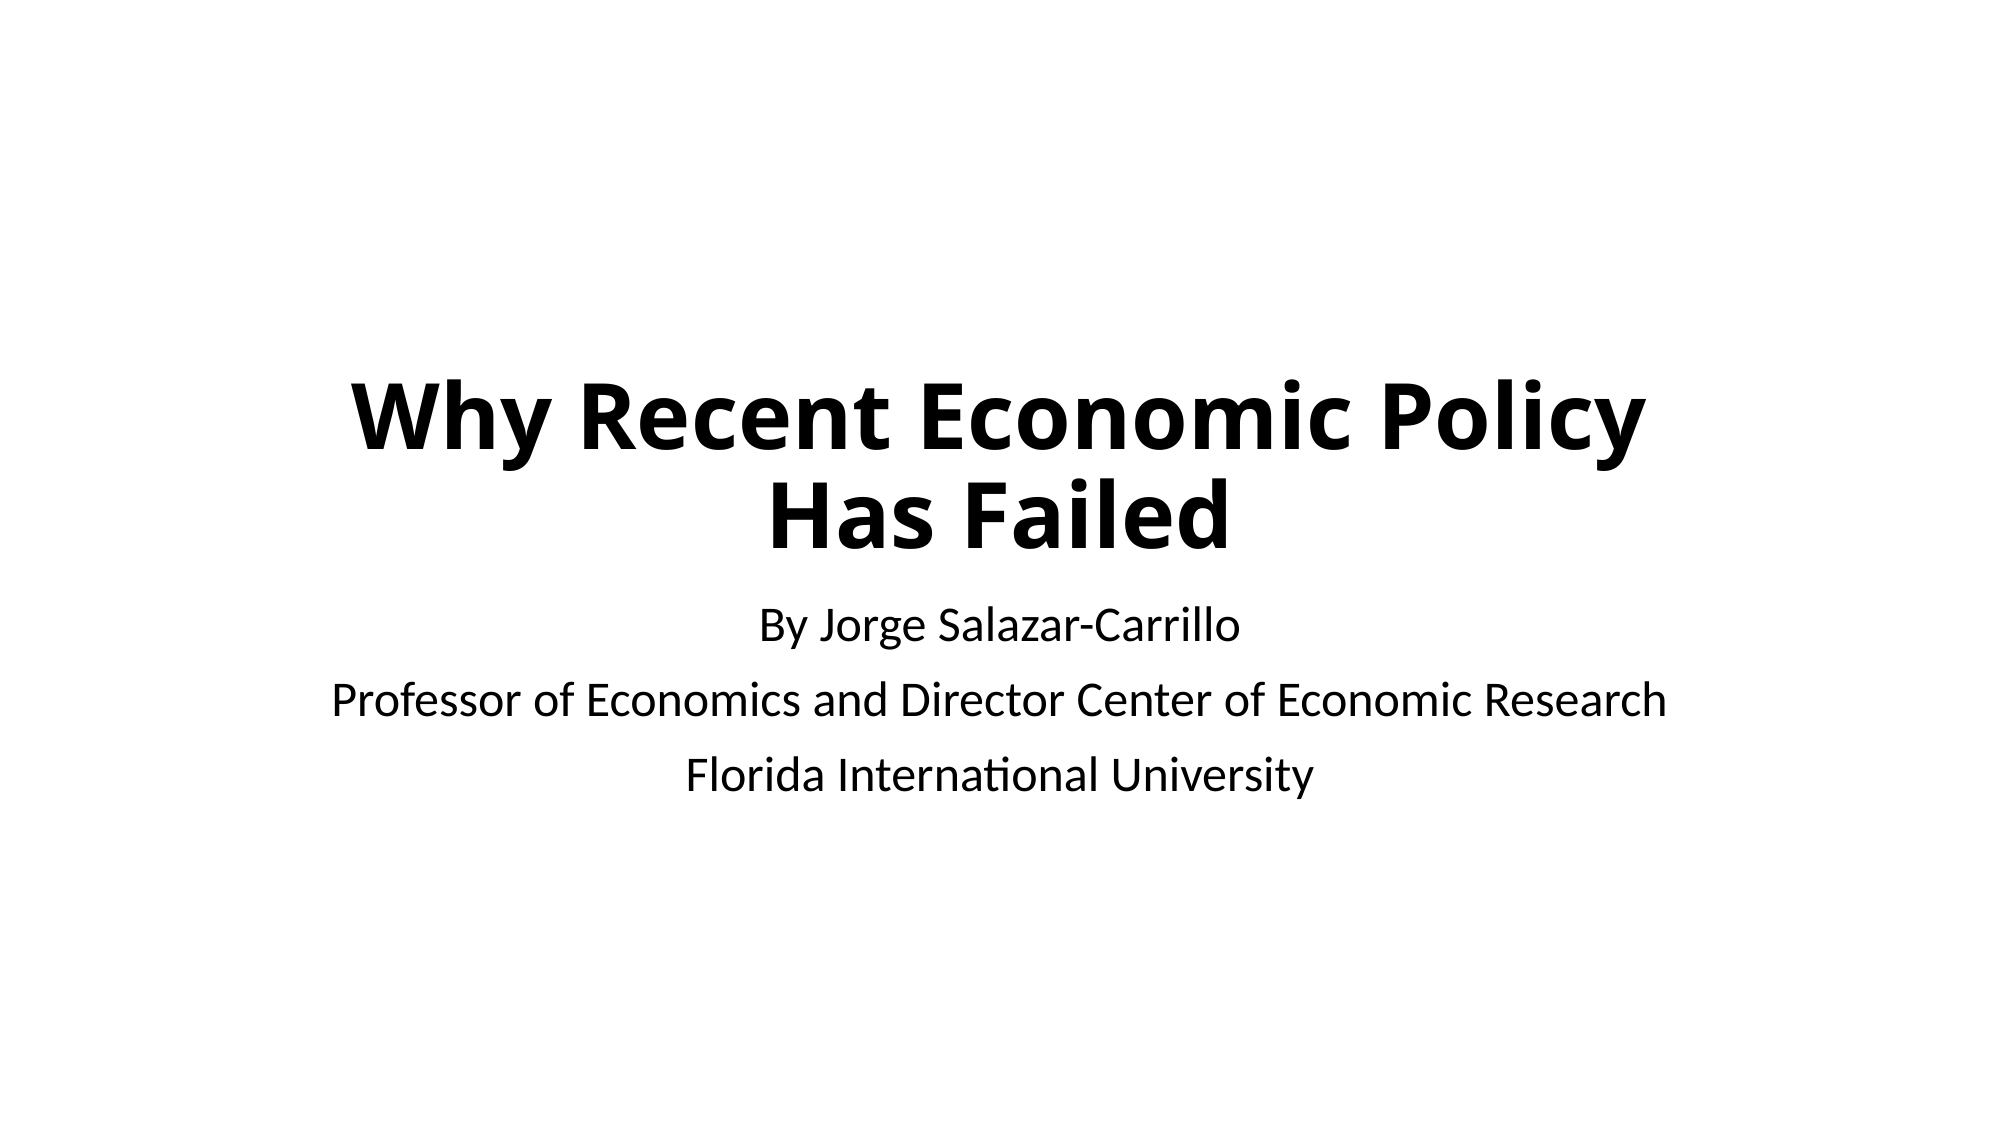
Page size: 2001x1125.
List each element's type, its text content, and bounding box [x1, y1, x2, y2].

title Why Recent Economic Policy Has Failed [249, 184, 1750, 576]
subtitle By Jorge Salazar-Carrillo Professor of Economics and Director Center of Economic Research Florida International University [249, 590, 1750, 863]
